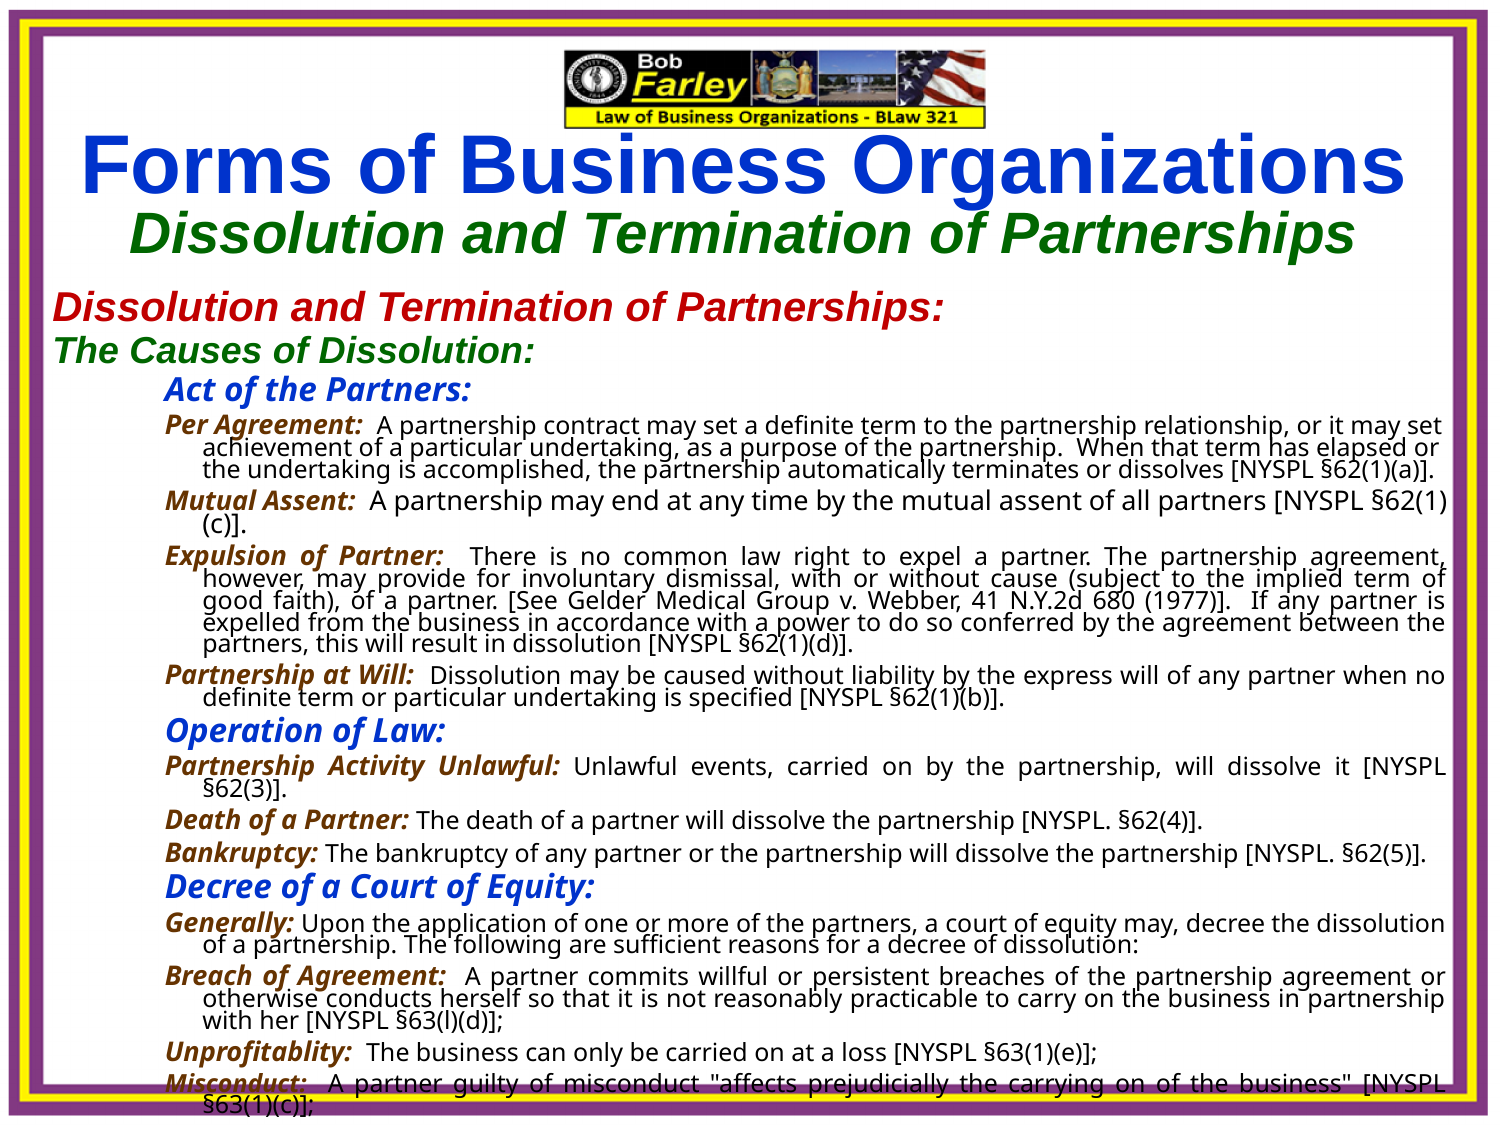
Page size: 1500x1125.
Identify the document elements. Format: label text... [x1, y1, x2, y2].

text_box Dissolution and Termination of Partnerships: The Causes of Dissolution: Act of the Partners: Per Agreement: A partnership contract may set a definite term to the partnership relationship, or it may set achievement of a particular undertaking, as a purpose of the partnership. When that term has elapsed or the undertaking is accomplished, the partnership automatically terminates or dissolves [NYSPL §62(1)(a)]. Mutual Assent: A partnership may end at any time by the mutual assent of all partners [NYSPL §62(1)(c)]. Expulsion of Partner: There is no common law right to expel a partner. The partnership agreement, however, may provide for involuntary dismissal, with or without cause (subject to the implied term of good faith), of a partner. [See Gelder Medical Group v. Webber, 41 N.Y.2d 680 (1977)]. If any partner is expelled from the business in accordance with a power to do so conferred by the agreement between the partners, this will result in dissolution [NYSPL §62(1)(d)]. Partnership at Will: Dissolution may be caused without liability by the express will of any partner when no definite term or particular undertaking is specified [NYSPL §62(1)(b)]. Operation of Law: Partnership Activity Unlawful: Unlawful events, carried on by the partnership, will dissolve it [NYSPL §62(3)]. Death of a Partner: The death of a partner will dissolve the partnership [NYSPL. §62(4)]. Bankruptcy: The bankruptcy of any partner or the partnership will dissolve the partnership [NYSPL. §62(5)]. Decree of a Court of Equity: Generally: Upon the application of one or more of the partners, a court of equity may, decree the dissolution of a partnership. The following are sufficient reasons for a decree of dissolution: Breach of Agreement: A partner commits willful or persistent breaches of the partnership agreement or otherwise conducts herself so that it is not reasonably practicable to carry on the business in partnership with her [NYSPL §63(l)(d)]; Unprofitablity: The business can only be carried on at a loss [NYSPL §63(1)(e)]; Misconduct: A partner guilty of misconduct "affects prejudicially the carrying on of the business" [NYSPL §63(1)(c)]; Incompetence: A partner declared incompetent, or is shown to be of unsound mind, will dissolve the partnership [NYSPL §63(1)(a)]; and Incapability: A partner is shown to be incapable of performing her part of the partnership contract [NYSPL §63(l)(b)]. [37, 224, 1463, 1100]
text_box Forms of Business Organizations Dissolution and Termination of Partnerships [62, 121, 1425, 273]
picture [0, 0, 1500, 1125]
